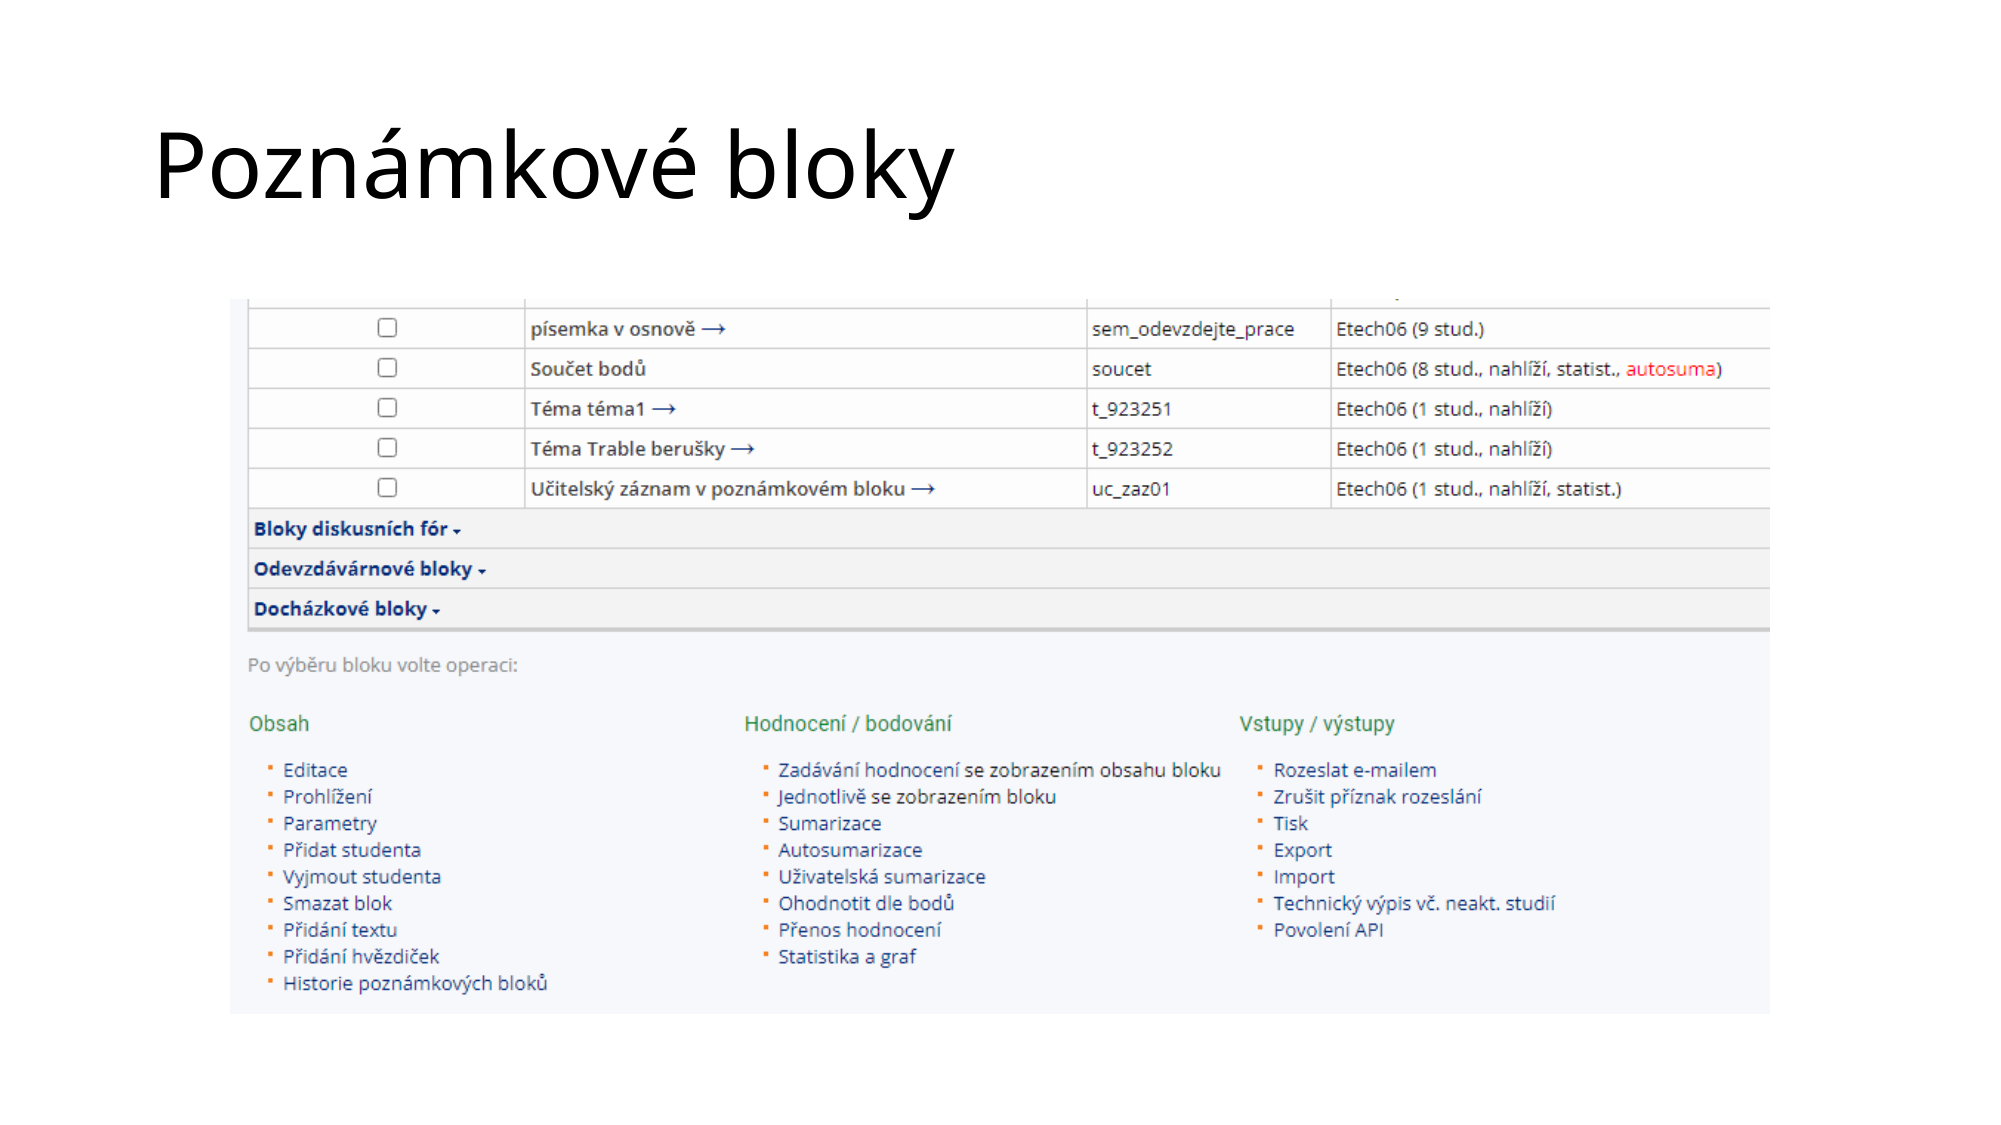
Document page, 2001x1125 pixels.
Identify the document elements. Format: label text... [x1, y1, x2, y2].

title Poznámkové bloky [137, 59, 1863, 278]
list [230, 299, 1770, 1014]
